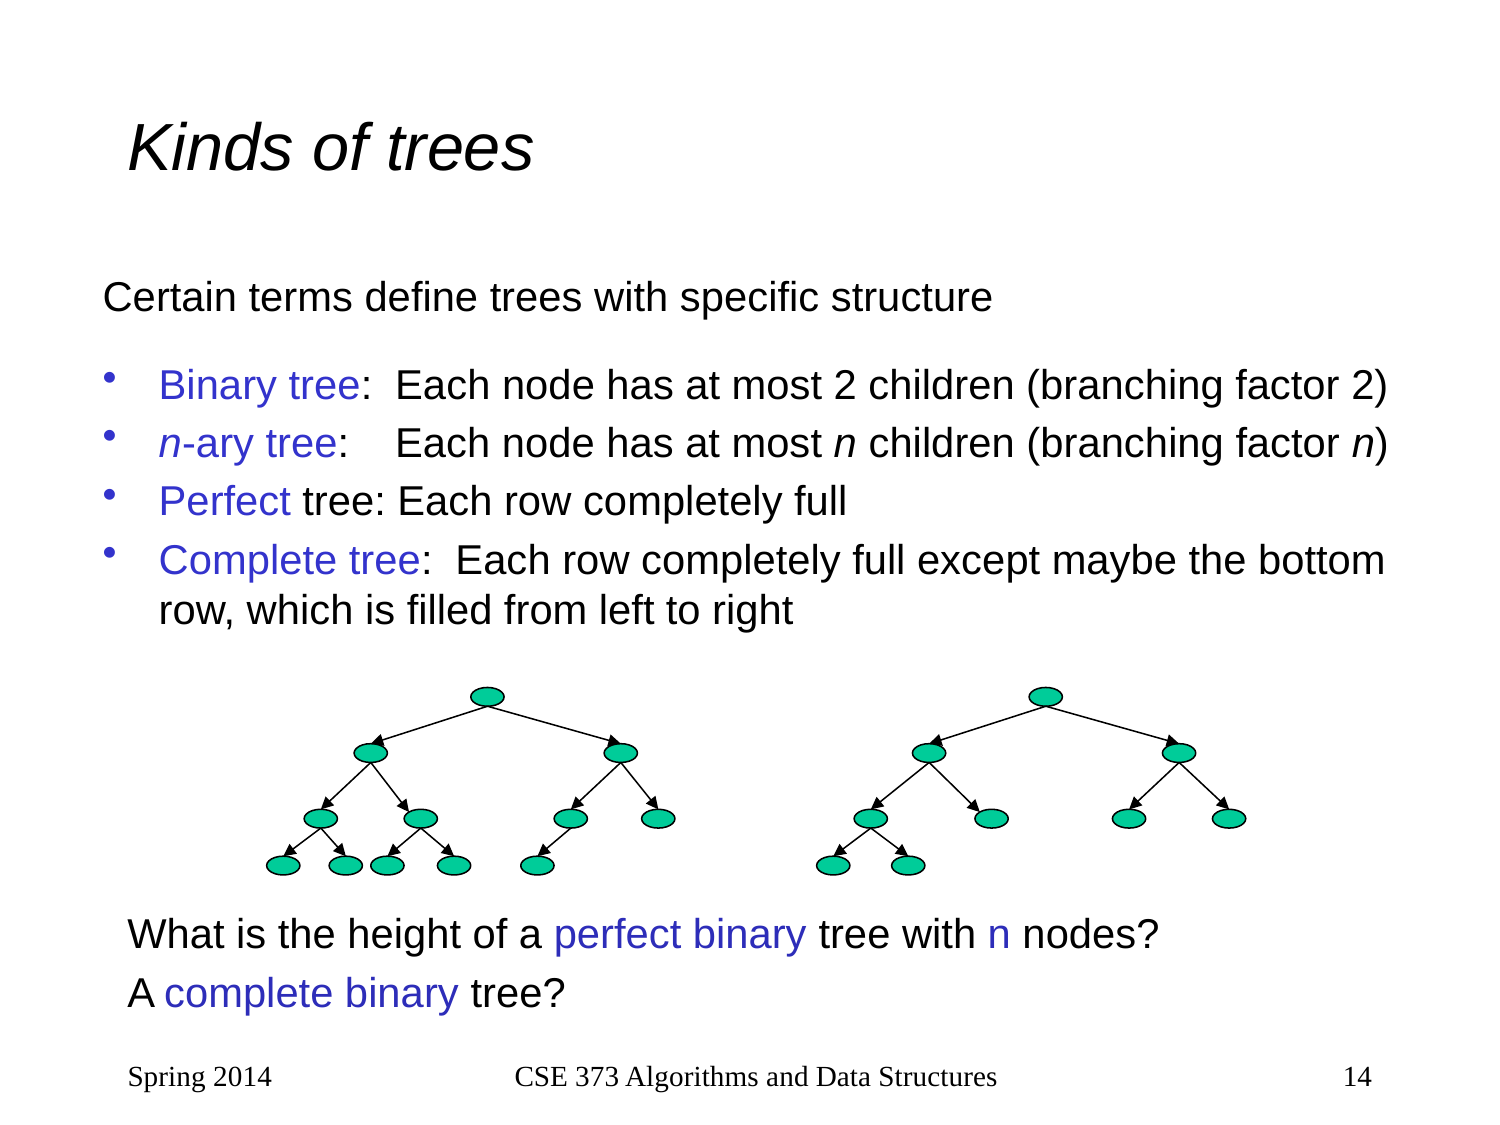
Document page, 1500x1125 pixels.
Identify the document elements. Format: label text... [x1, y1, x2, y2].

title Kinds of trees [112, 49, 1388, 238]
list Certain terms define trees with specific structure Binary tree: Each node has at most 2 children (branching factor 2) n-ary tree: Each node has at most n children (branching factor n) Perfect tree: Each row completely full Complete tree: Each row completely full except maybe the bottom row, which is filled from left to right [87, 262, 1413, 1063]
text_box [816, 687, 1247, 876]
text_box What is the height of a perfect binary tree with n nodes? A complete binary tree? [112, 899, 1388, 1018]
slide_number Spring 2014 [112, 1049, 426, 1125]
footer CSE 373 Algorithms and Data Structures [474, 1049, 1038, 1125]
slide_number 14 [1074, 1049, 1388, 1125]
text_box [266, 687, 676, 876]
